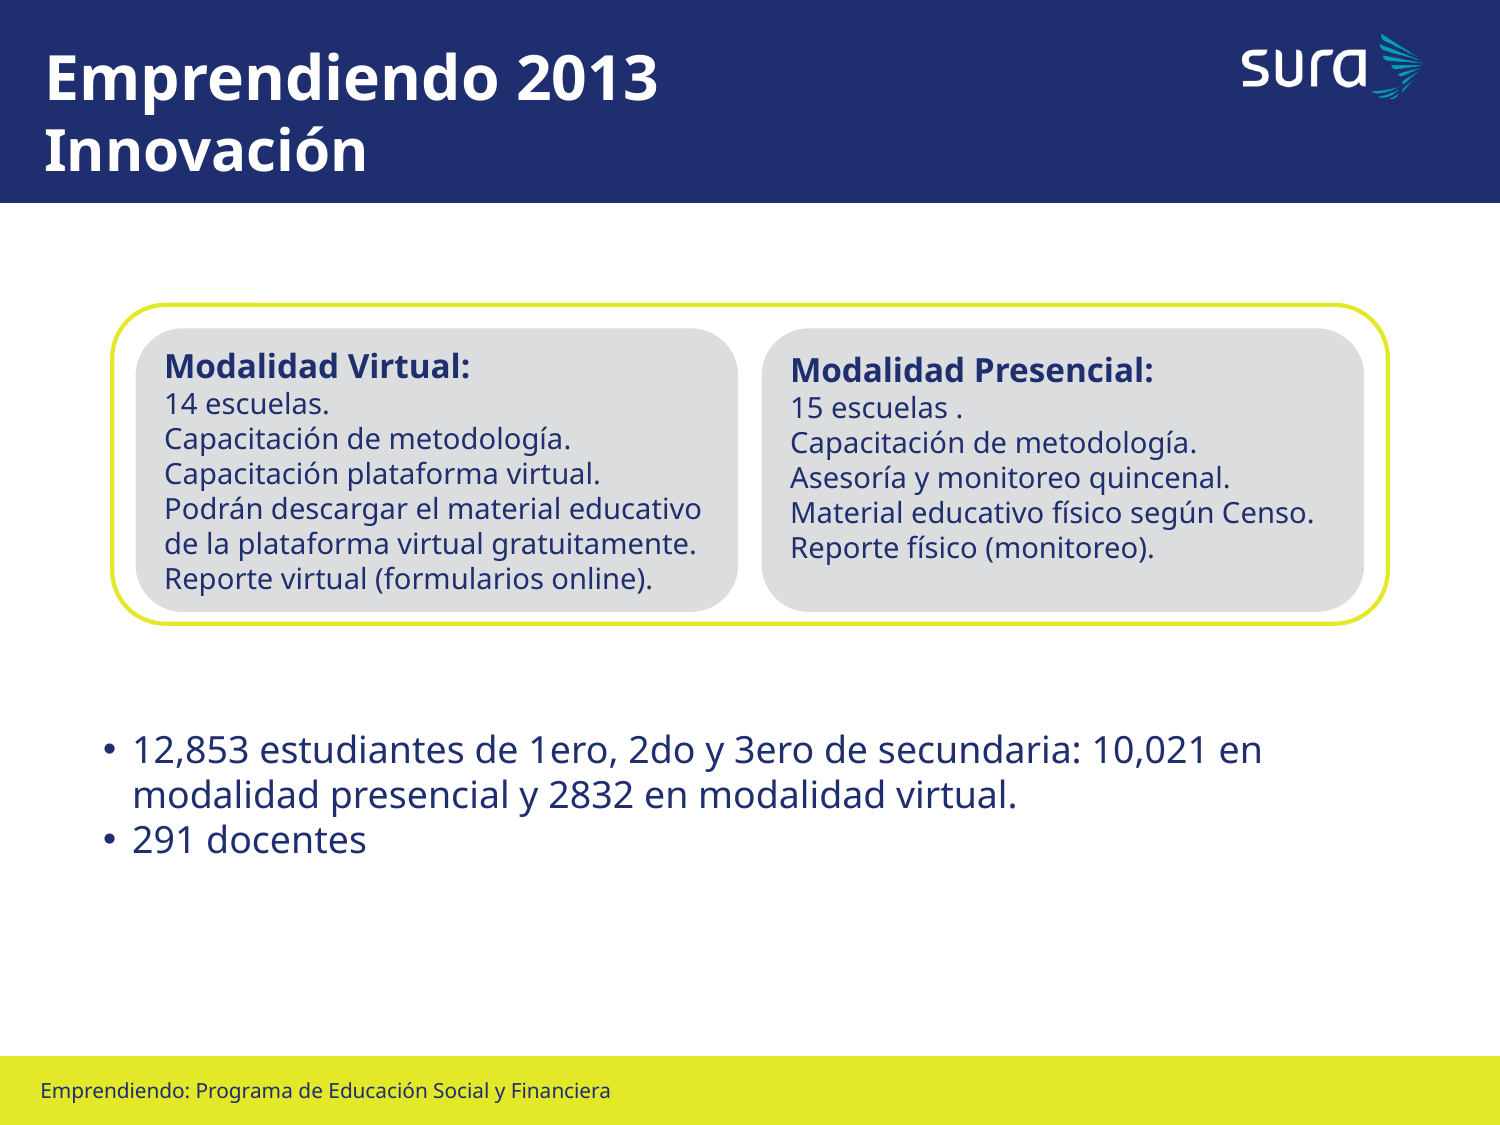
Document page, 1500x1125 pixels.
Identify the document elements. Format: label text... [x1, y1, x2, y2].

text_box Modalidad Presencial: 15 escuelas . Capacitación de metodología. Asesoría y monitoreo quincenal. Material educativo físico según Censo. Reporte físico (monitoreo). [759, 326, 1367, 615]
text_box [110, 302, 1390, 626]
text_box 12,853 estudiantes de 1ero, 2do y 3ero de secundaria: 10,021 en modalidad presencial y 2832 en modalidad virtual. 291 docentes [88, 718, 1459, 868]
picture [1234, 30, 1424, 102]
text_box Emprendiendo 2013 Innovación [29, 30, 1034, 191]
